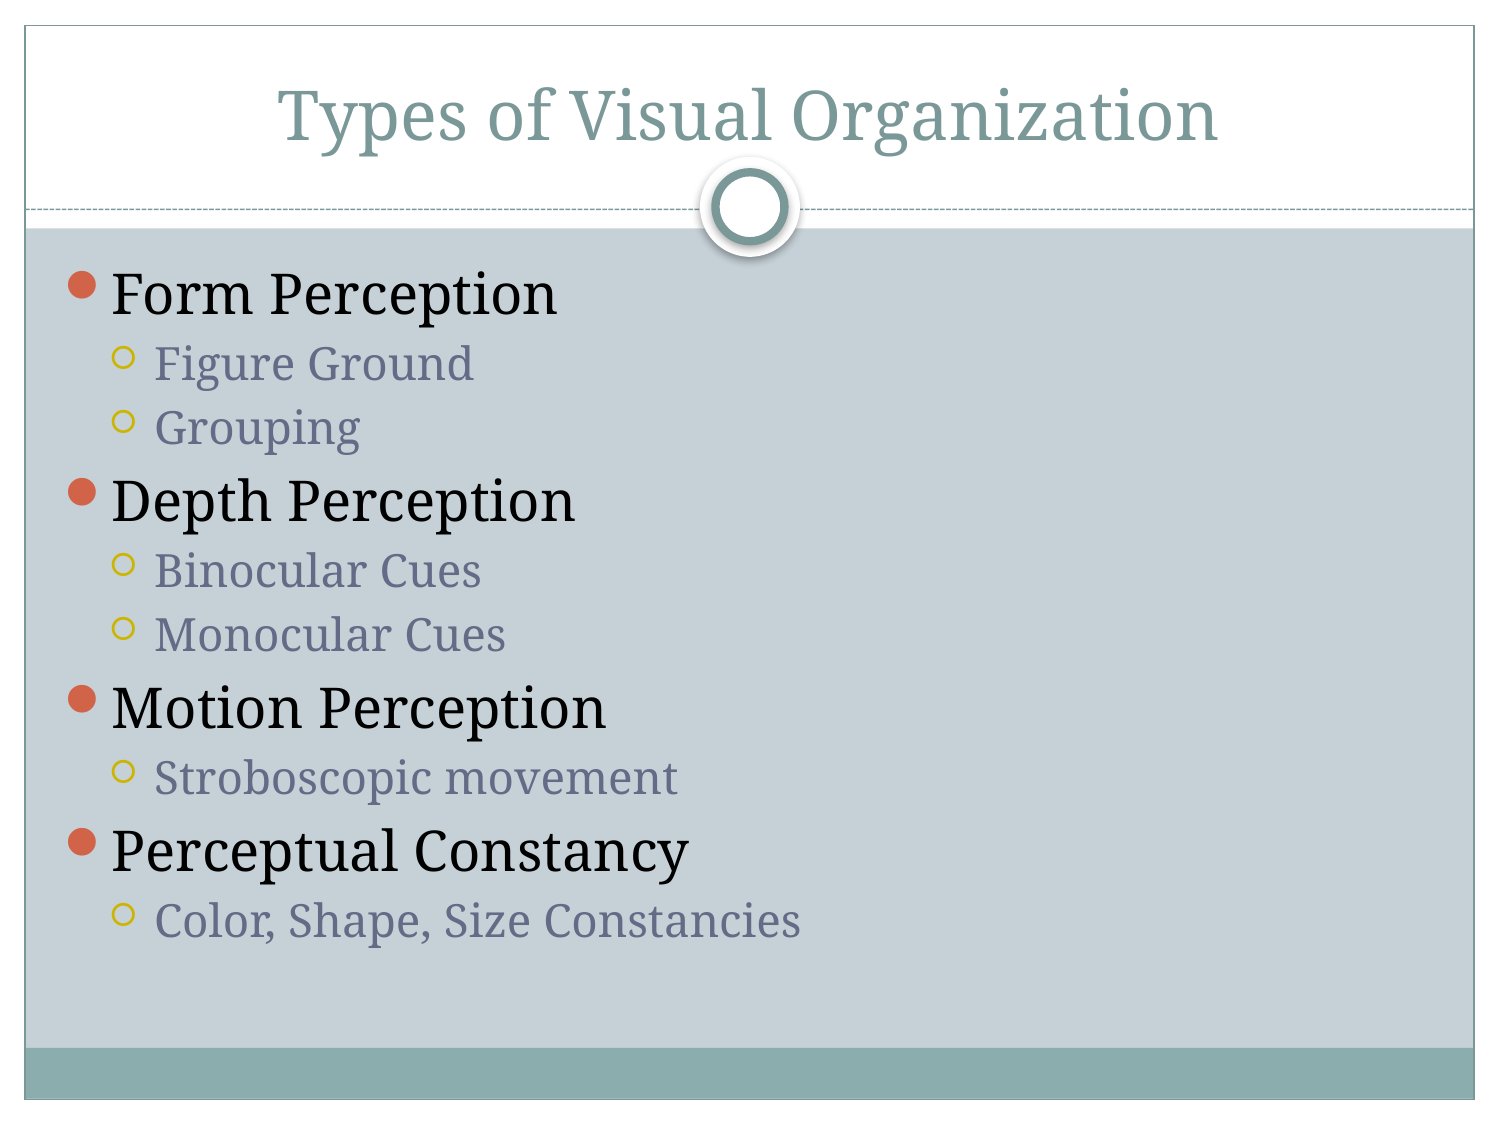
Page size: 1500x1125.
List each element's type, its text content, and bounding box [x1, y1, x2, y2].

title Types of Visual Organization [49, 37, 1450, 162]
list Form Perception Figure Ground Grouping Depth Perception Binocular Cues Monocular Cues Motion Perception Stroboscopic movement Perceptual Constancy Color, Shape, Size Constancies [49, 250, 1445, 1001]
